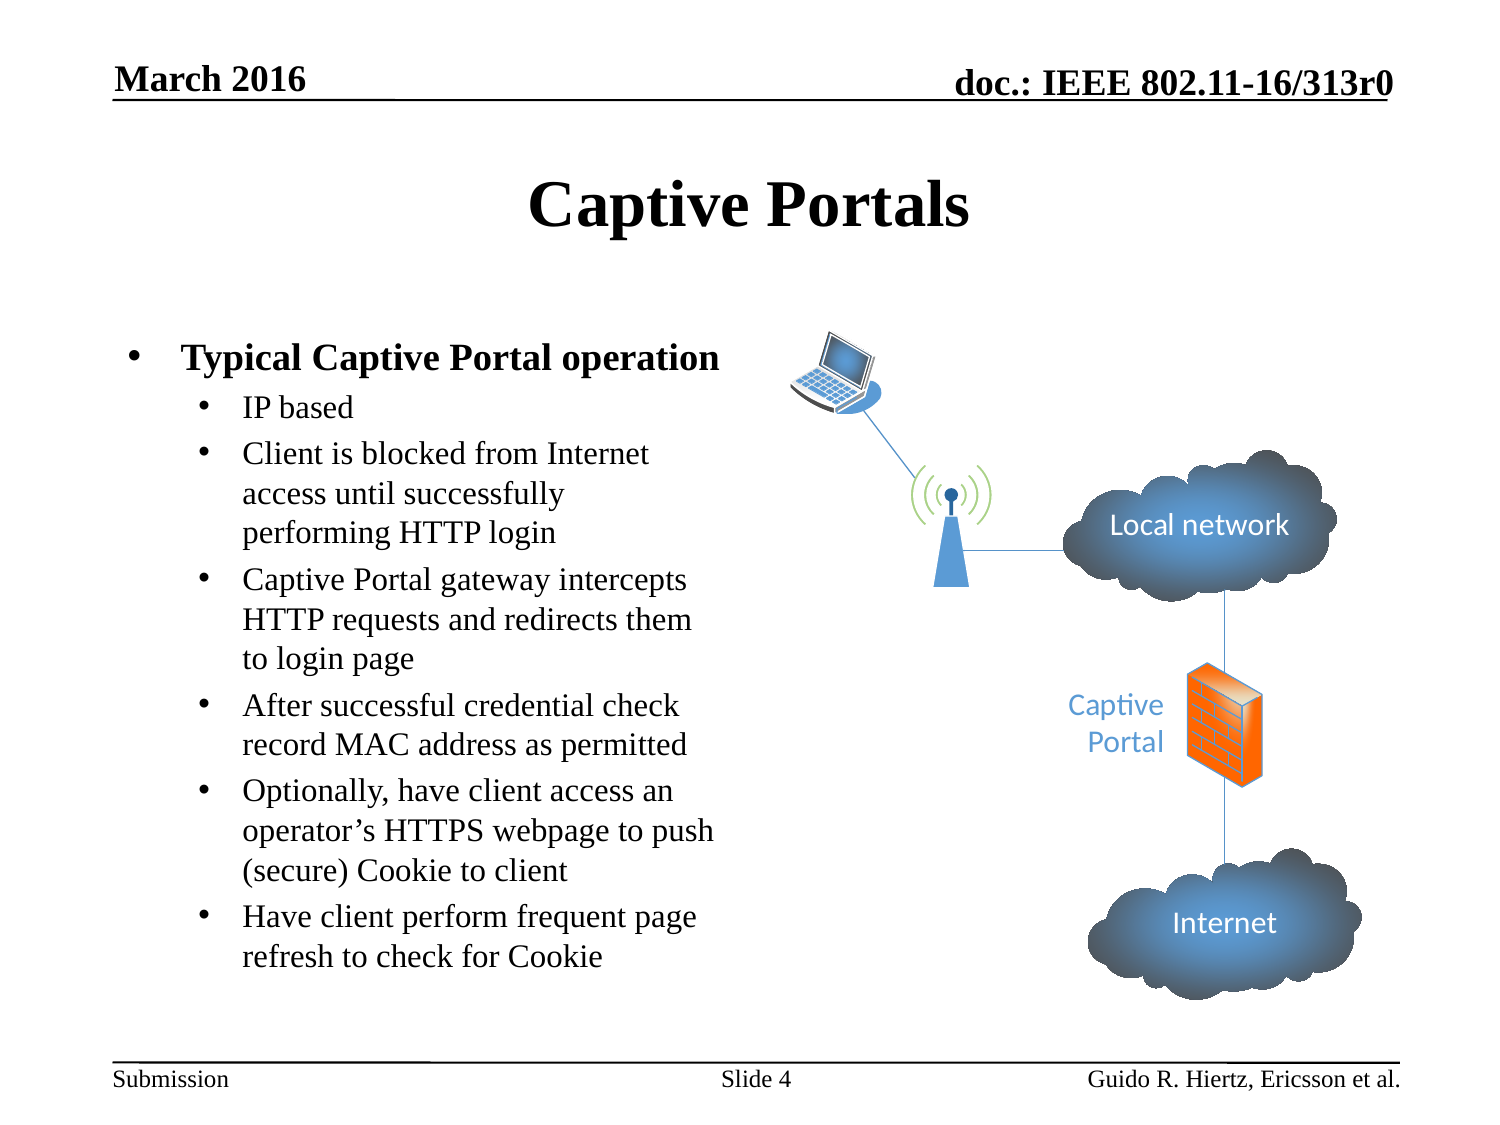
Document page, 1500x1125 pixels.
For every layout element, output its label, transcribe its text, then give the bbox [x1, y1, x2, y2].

title Captive Portals [112, 112, 1388, 288]
slide_number Slide 4 [712, 1061, 800, 1123]
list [786, 324, 1363, 1000]
footer Guido R. Hiertz, Ericsson et al. [878, 1061, 1402, 1093]
list Typical Captive Portal operation IP based Client is blocked from Internet access until successfully performing HTTP login Captive Portal gateway intercepts HTTP requests and redirects them to login page After successful credential check record MAC address as permitted Optionally, have client access an operator’s HTTPS webpage to push (secure) Cookie to client Have client perform frequent page refresh to check for Cookie [112, 324, 738, 1000]
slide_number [114, 54, 423, 100]
